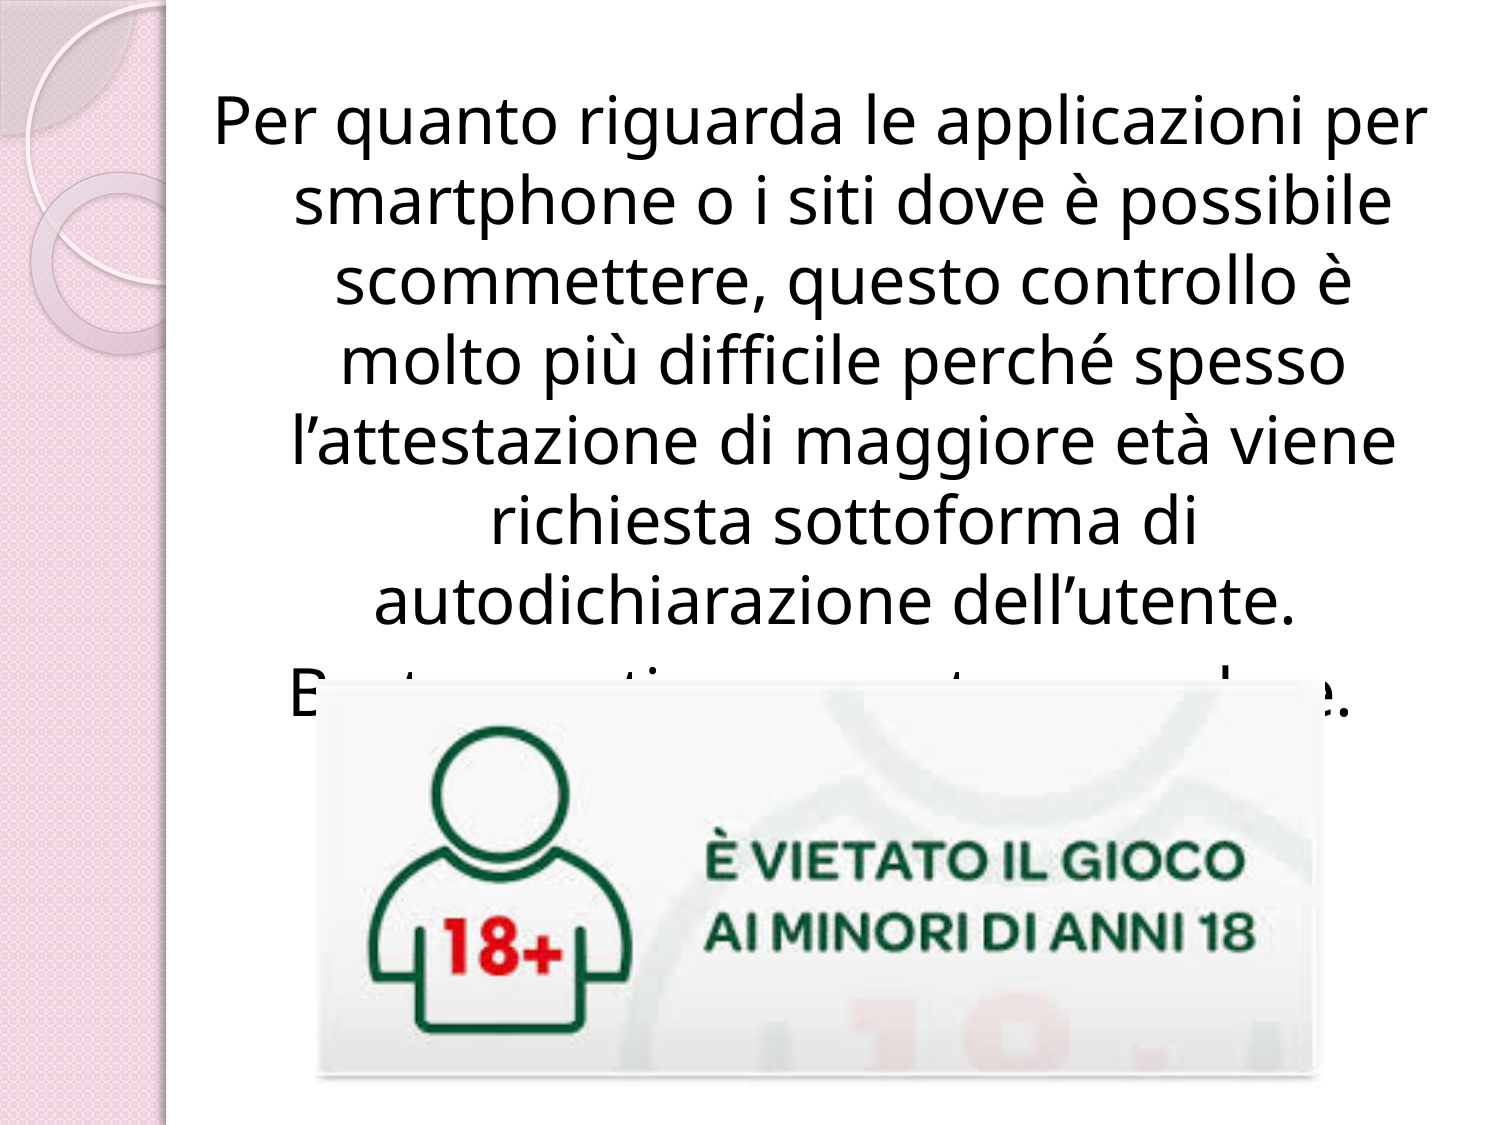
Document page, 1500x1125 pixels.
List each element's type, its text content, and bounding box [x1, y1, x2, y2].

list Per quanto riguarda le applicazioni per smartphone o i siti dove è possibile scommettere, questo controllo è molto più difficile perché spesso l’attestazione di maggiore età viene richiesta sottoforma di autodichiarazione dell’utente. Basta mentire per poter accedere. [175, 70, 1454, 920]
picture [316, 679, 1325, 1089]
